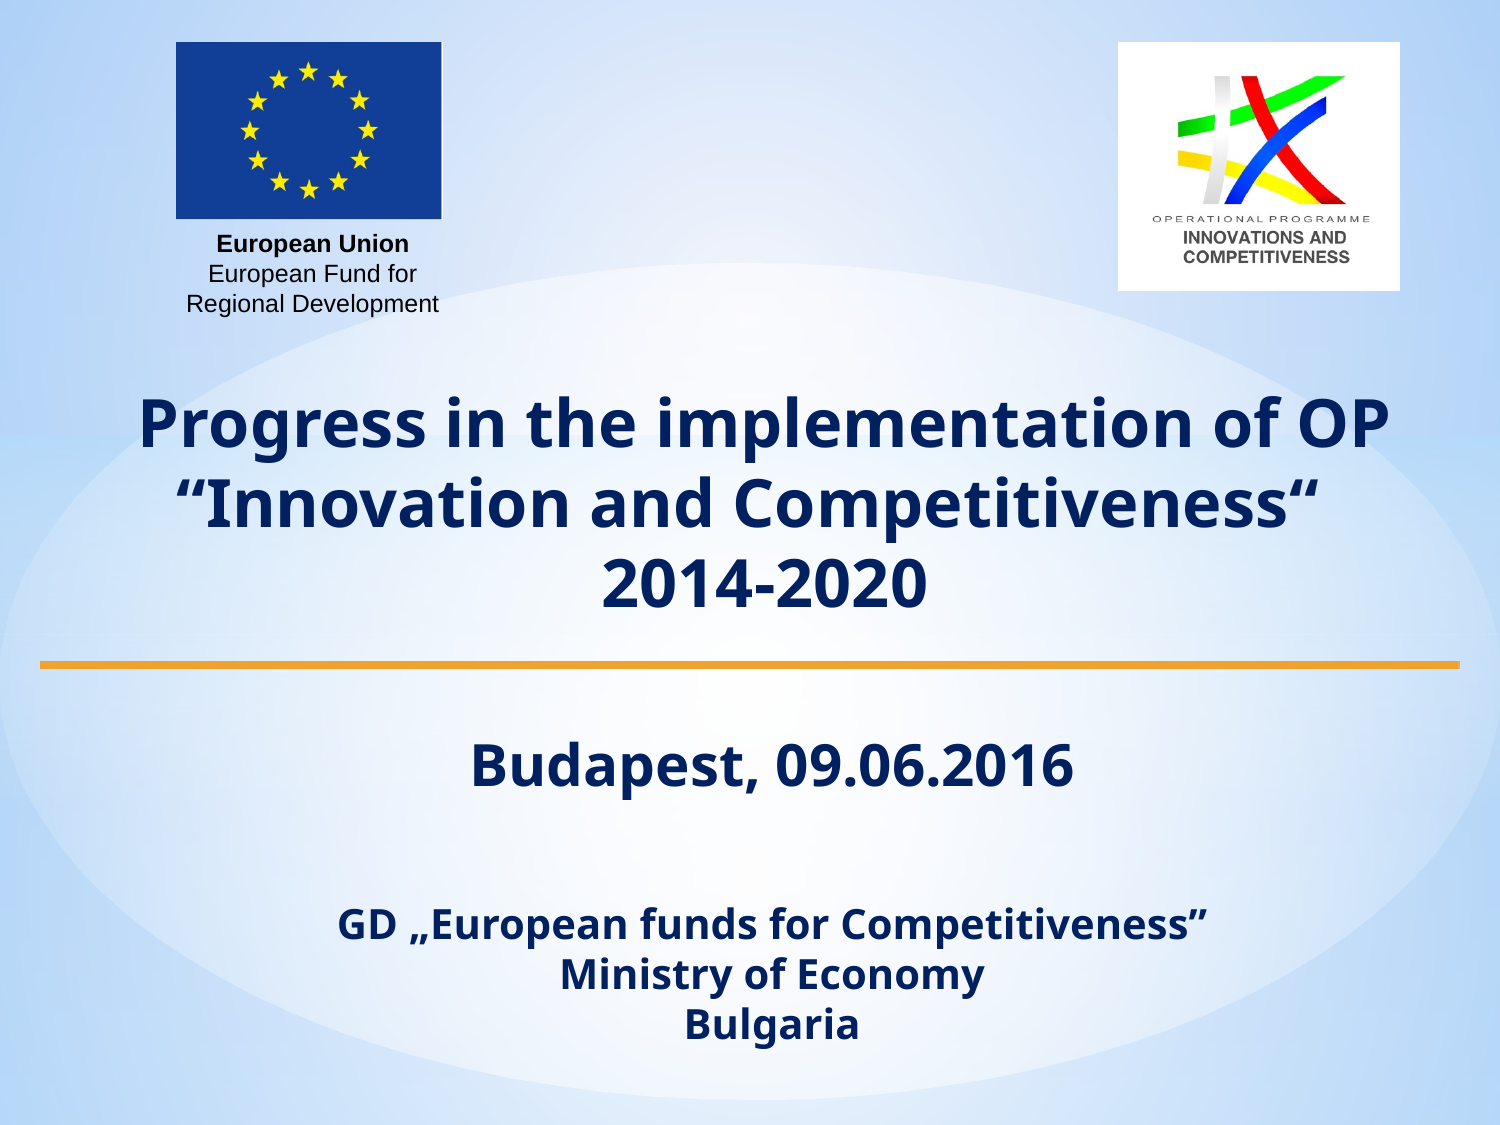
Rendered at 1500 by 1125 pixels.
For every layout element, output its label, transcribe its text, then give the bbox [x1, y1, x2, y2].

picture [176, 42, 444, 221]
title Progress in the implementation of OP “Innovation and Competitiveness“ 2014-2020 [0, 373, 1500, 622]
text_box European Union European Fund for Regional Development [159, 220, 467, 325]
picture [40, 661, 1460, 670]
picture [1118, 42, 1400, 291]
text_box Budapest, 09.06.2016 GD „European funds for Competitiveness” Ministry of Economy Bulgaria [194, 720, 1350, 1056]
